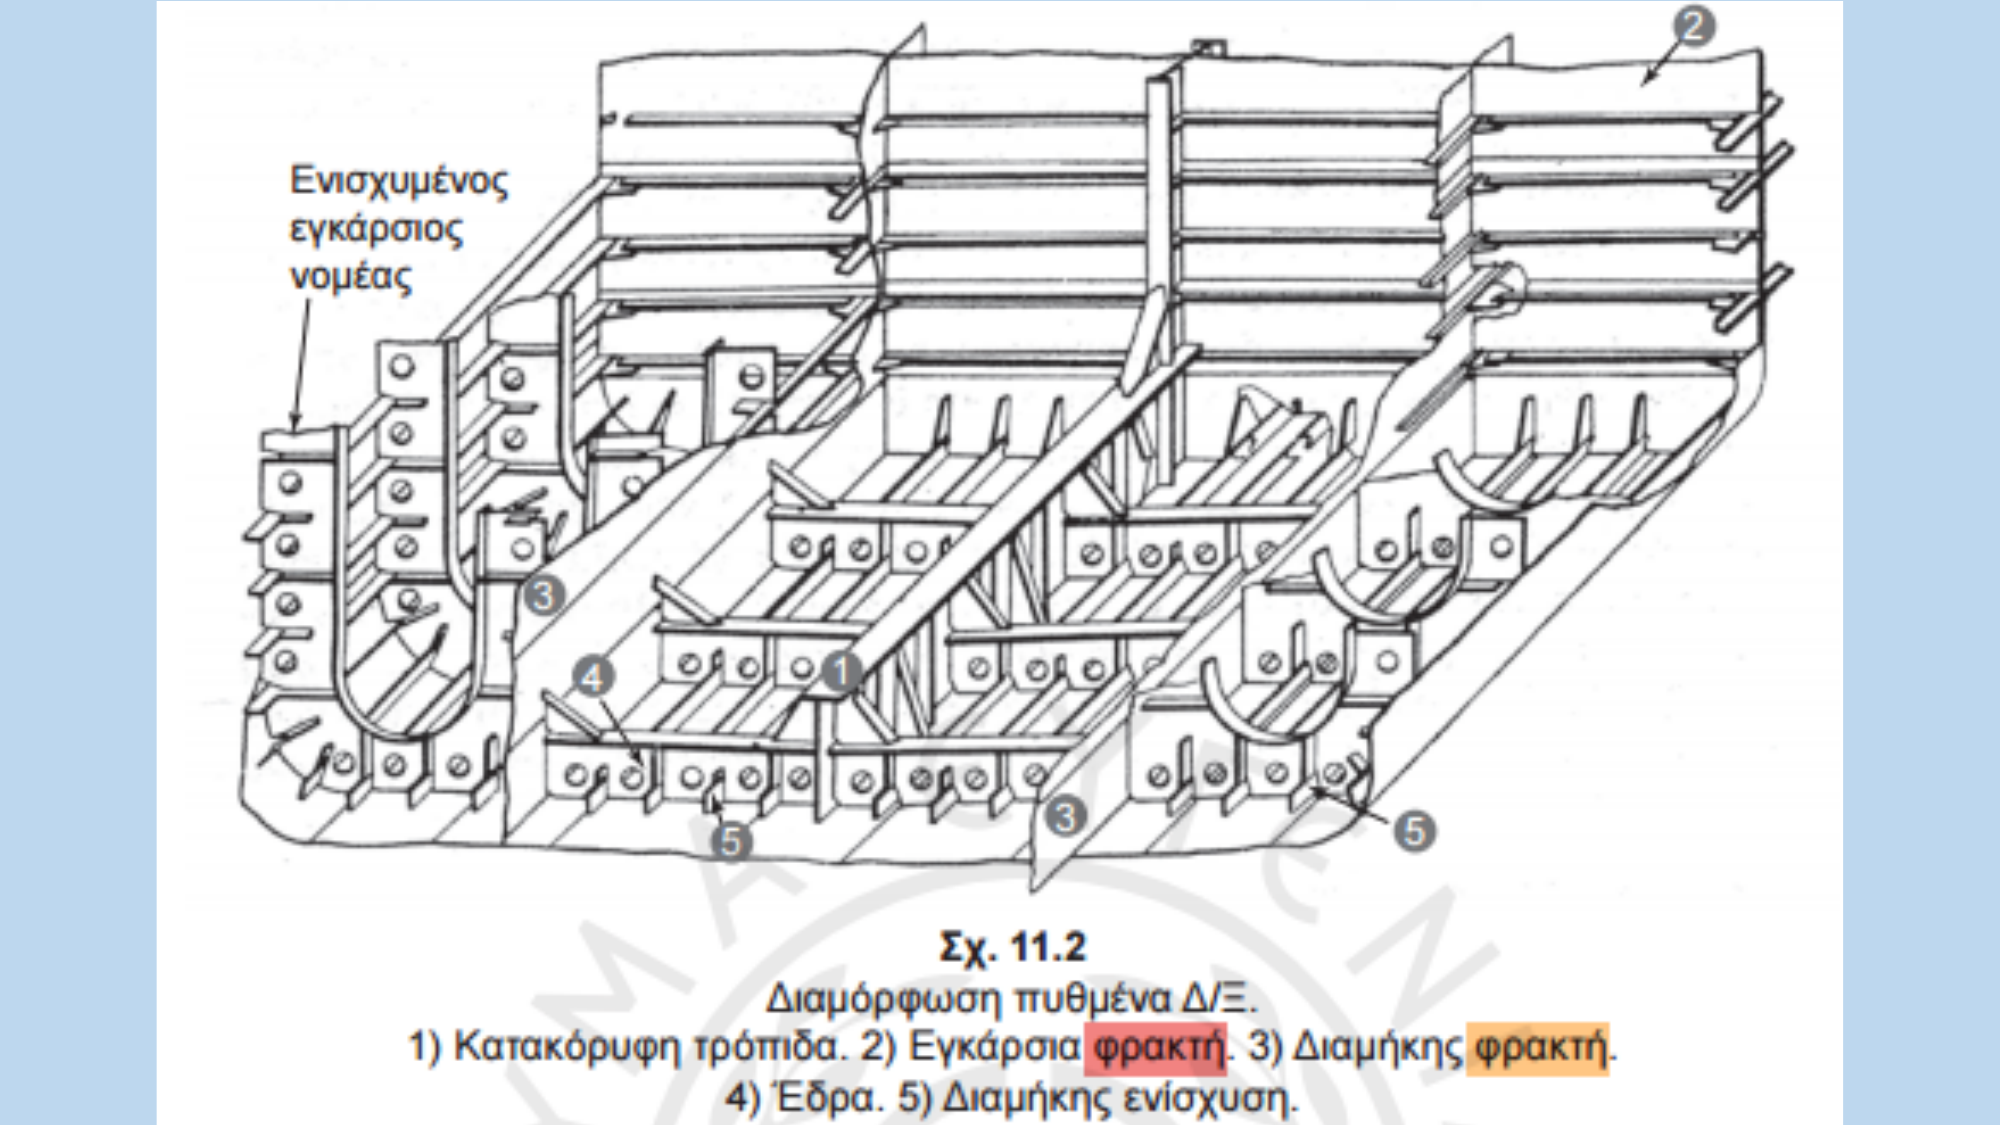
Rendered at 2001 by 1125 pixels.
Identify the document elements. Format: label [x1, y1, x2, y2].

list [156, 1, 1844, 1125]
